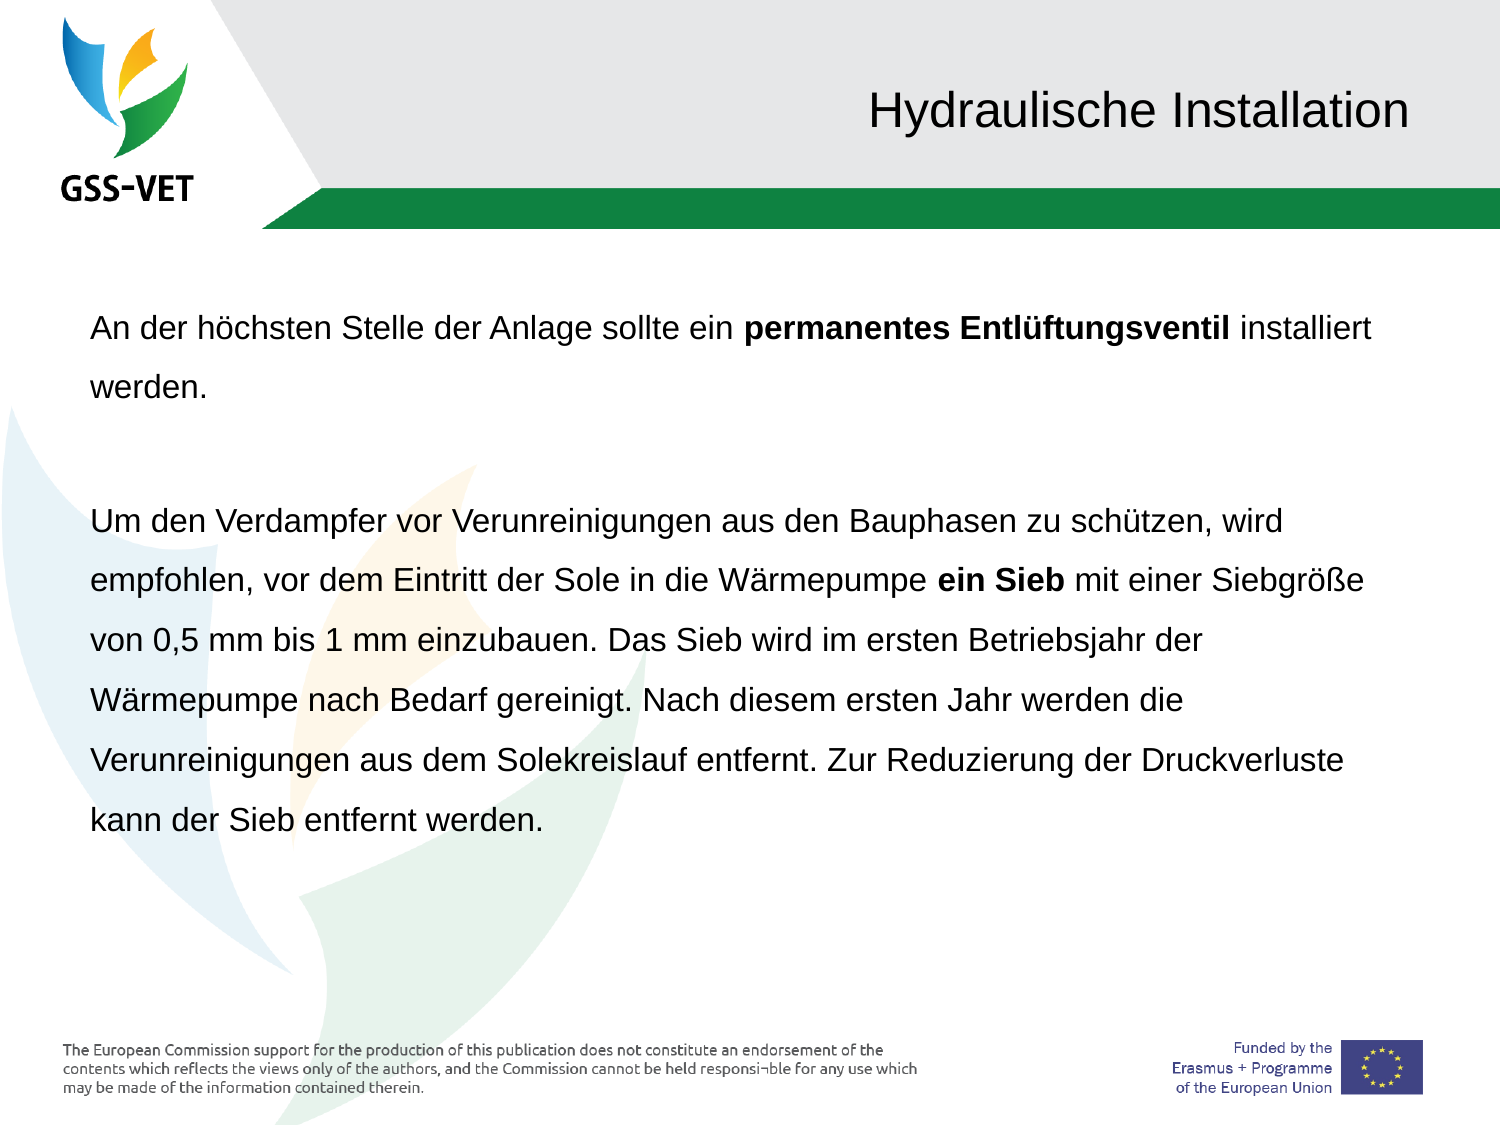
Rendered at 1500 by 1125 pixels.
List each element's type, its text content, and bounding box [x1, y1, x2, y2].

picture [0, 0, 1500, 1125]
list An der höchsten Stelle der Anlage sollte ein permanentes Entlüftungsventil installiert werden. Um den Verdampfer vor Verunreinigungen aus den Bauphasen zu schützen, wird empfohlen, vor dem Eintritt der Sole in die Wärmepumpe ein Sieb mit einer Siebgröße von 0,5 mm bis 1 mm einzubauen. Das Sieb wird im ersten Betriebsjahr der Wärmepumpe nach Bedarf gereinigt. Nach diesem ersten Jahr werden die Verunreinigungen aus dem Solekreislauf entfernt. Zur Reduzierung der Druckverluste kann der Sieb entfernt werden. [75, 231, 1425, 1040]
title Hydraulische Installation [324, 0, 1425, 185]
